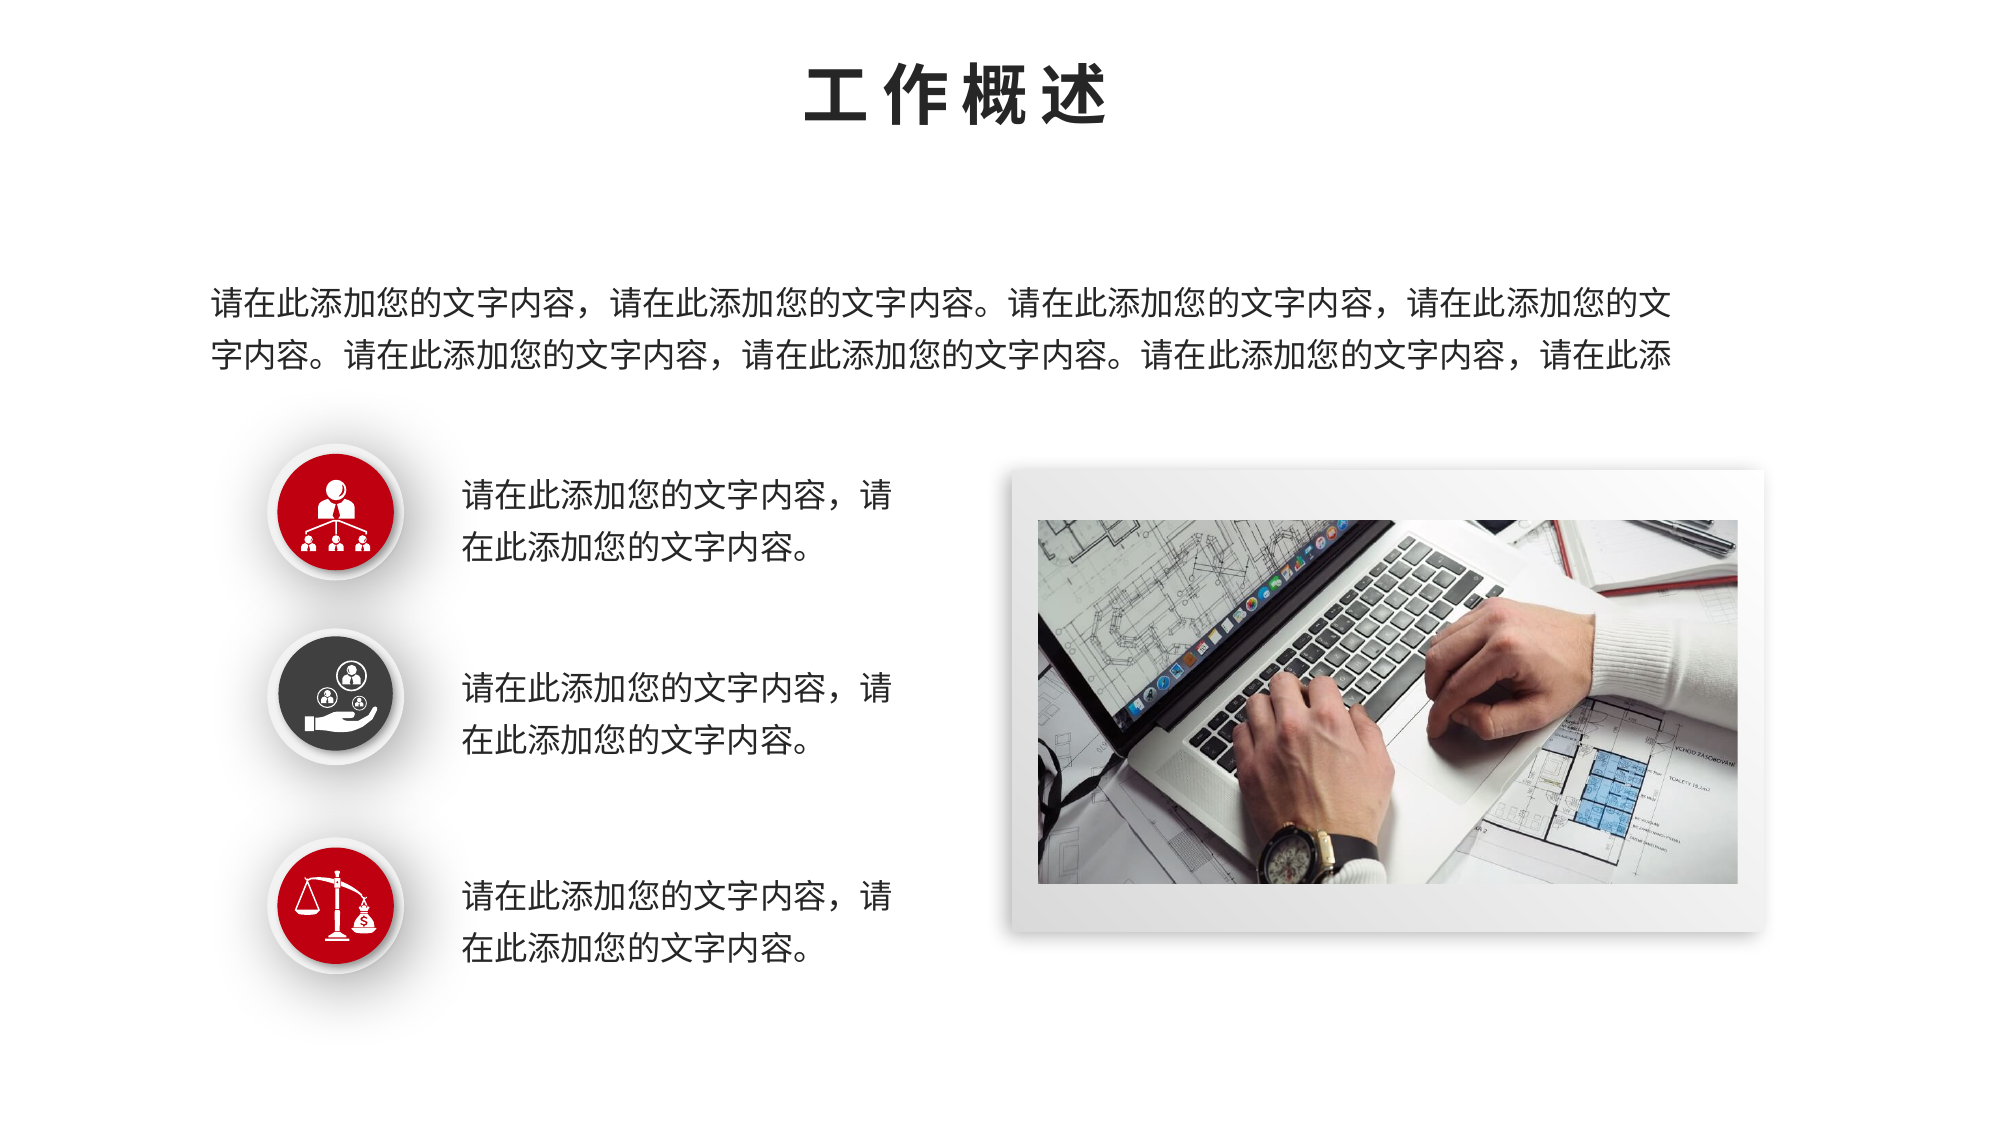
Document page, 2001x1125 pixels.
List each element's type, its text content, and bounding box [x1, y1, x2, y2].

text_box 请在此添加您的文字内容，请在此添加您的文字内容。 [446, 454, 935, 574]
text_box 工作概述 [788, 45, 1179, 140]
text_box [267, 837, 405, 975]
text_box 请在此添加您的文字内容，请在此添加您的文字内容。 [446, 647, 935, 767]
picture [1038, 520, 1738, 884]
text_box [267, 628, 405, 766]
text_box 请在此添加您的文字内容，请在此添加您的文字内容。请在此添加您的文字内容，请在此添加您的文字内容。请在此添加您的文字内容，请在此添加您的文字内容。请在此添加您的文字内容，请在此添 [193, 264, 1690, 380]
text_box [267, 443, 405, 581]
text_box 请在此添加您的文字内容，请在此添加您的文字内容。 [446, 856, 935, 975]
text_box [1011, 470, 1765, 933]
